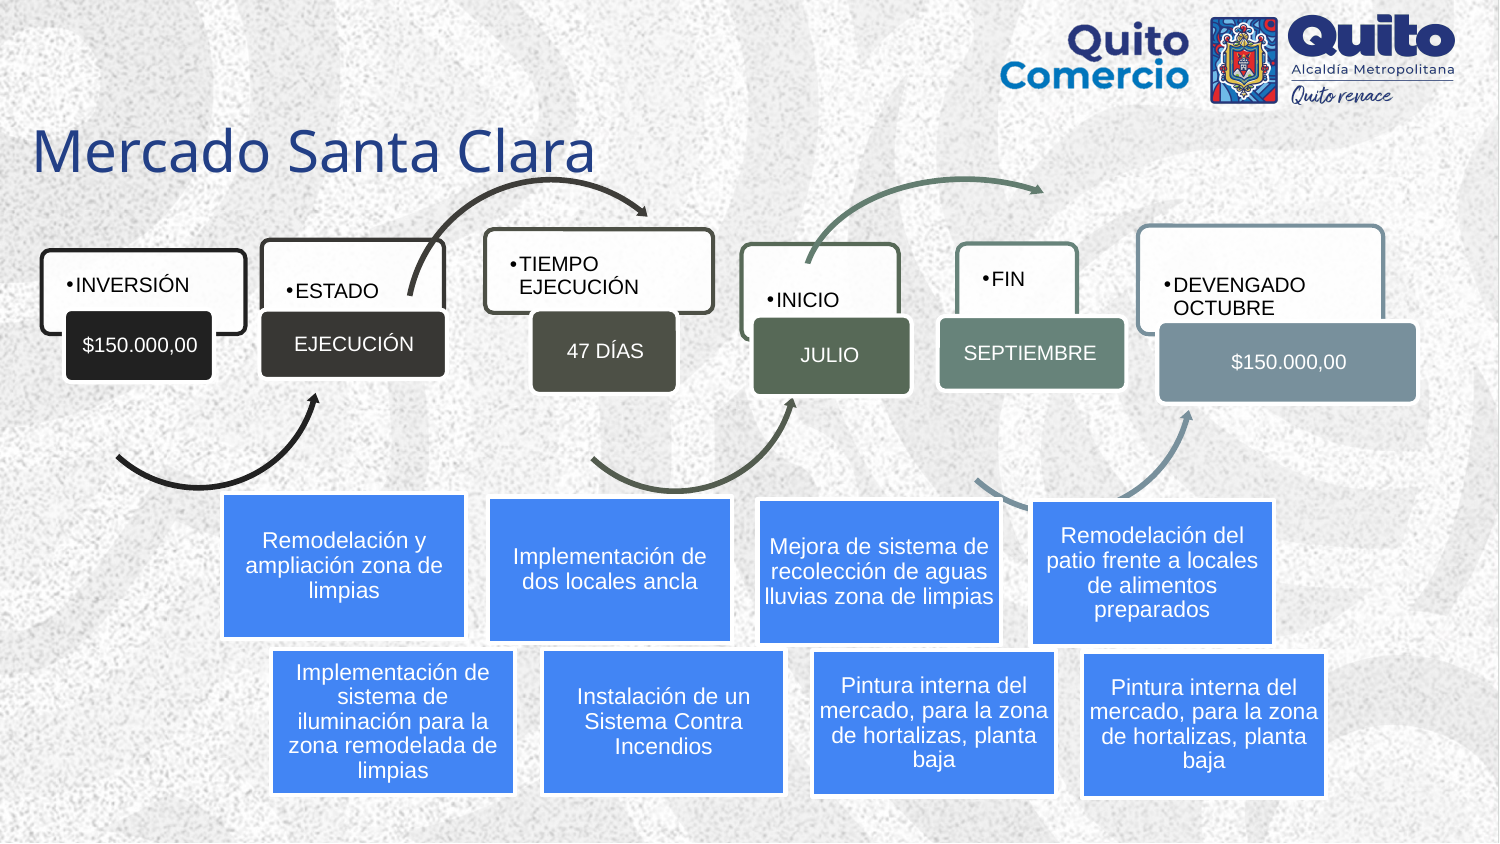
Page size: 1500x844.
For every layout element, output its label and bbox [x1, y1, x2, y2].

text_box [31, 148, 1419, 451]
picture [0, 0, 1500, 843]
text_box [977, 0, 1479, 124]
text_box [160, 492, 1419, 810]
